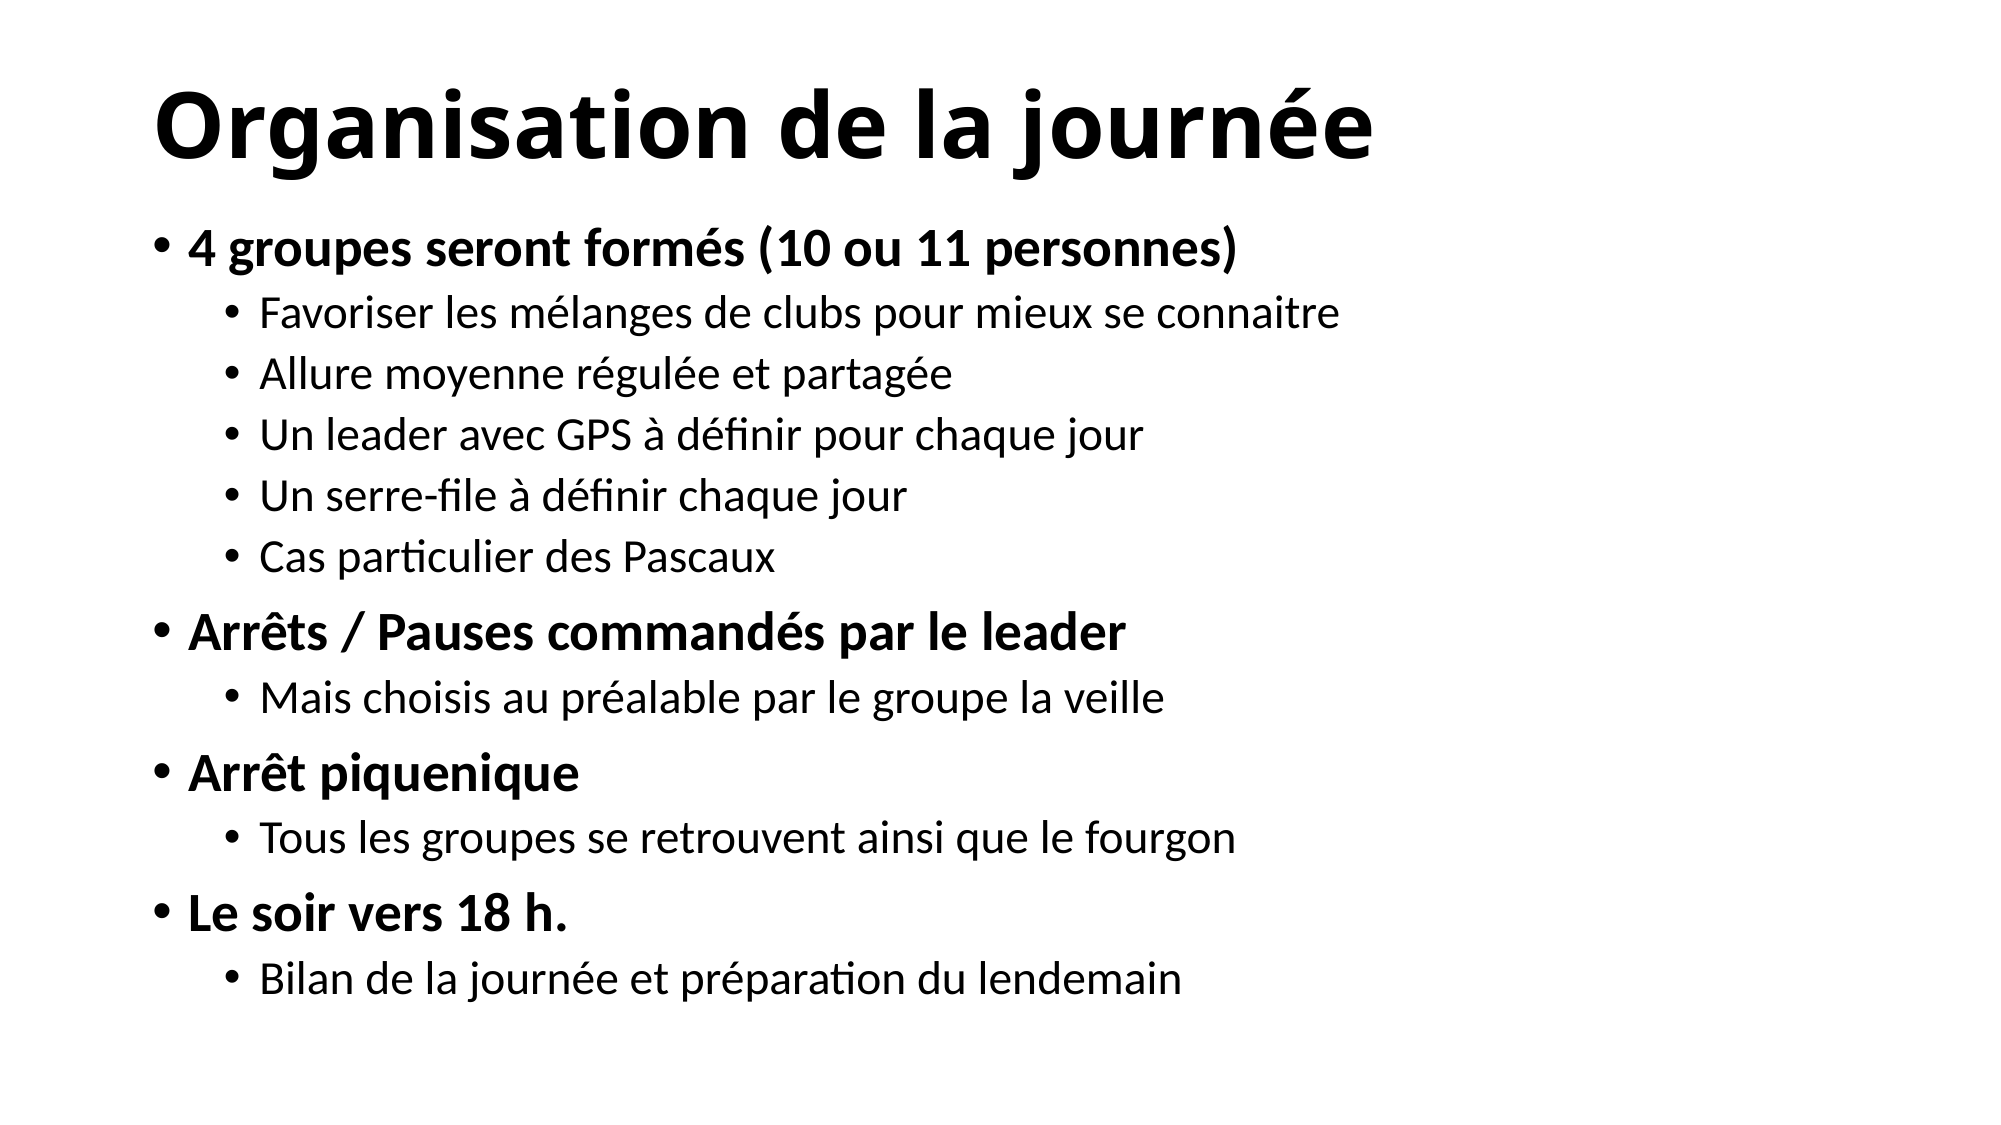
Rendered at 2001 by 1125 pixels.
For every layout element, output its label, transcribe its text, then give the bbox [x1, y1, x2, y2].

title Organisation de la journée [137, 59, 1863, 198]
list 4 groupes seront formés (10 ou 11 personnes) Favoriser les mélanges de clubs pour mieux se connaitre Allure moyenne régulée et partagée Un leader avec GPS à définir pour chaque jour Un serre-file à définir chaque jour Cas particulier des Pascaux Arrêts / Pauses commandés par le leader Mais choisis au préalable par le groupe la veille Arrêt piquenique Tous les groupes se retrouvent ainsi que le fourgon Le soir vers 18 h. Bilan de la journée et préparation du lendemain [137, 210, 1863, 1014]
